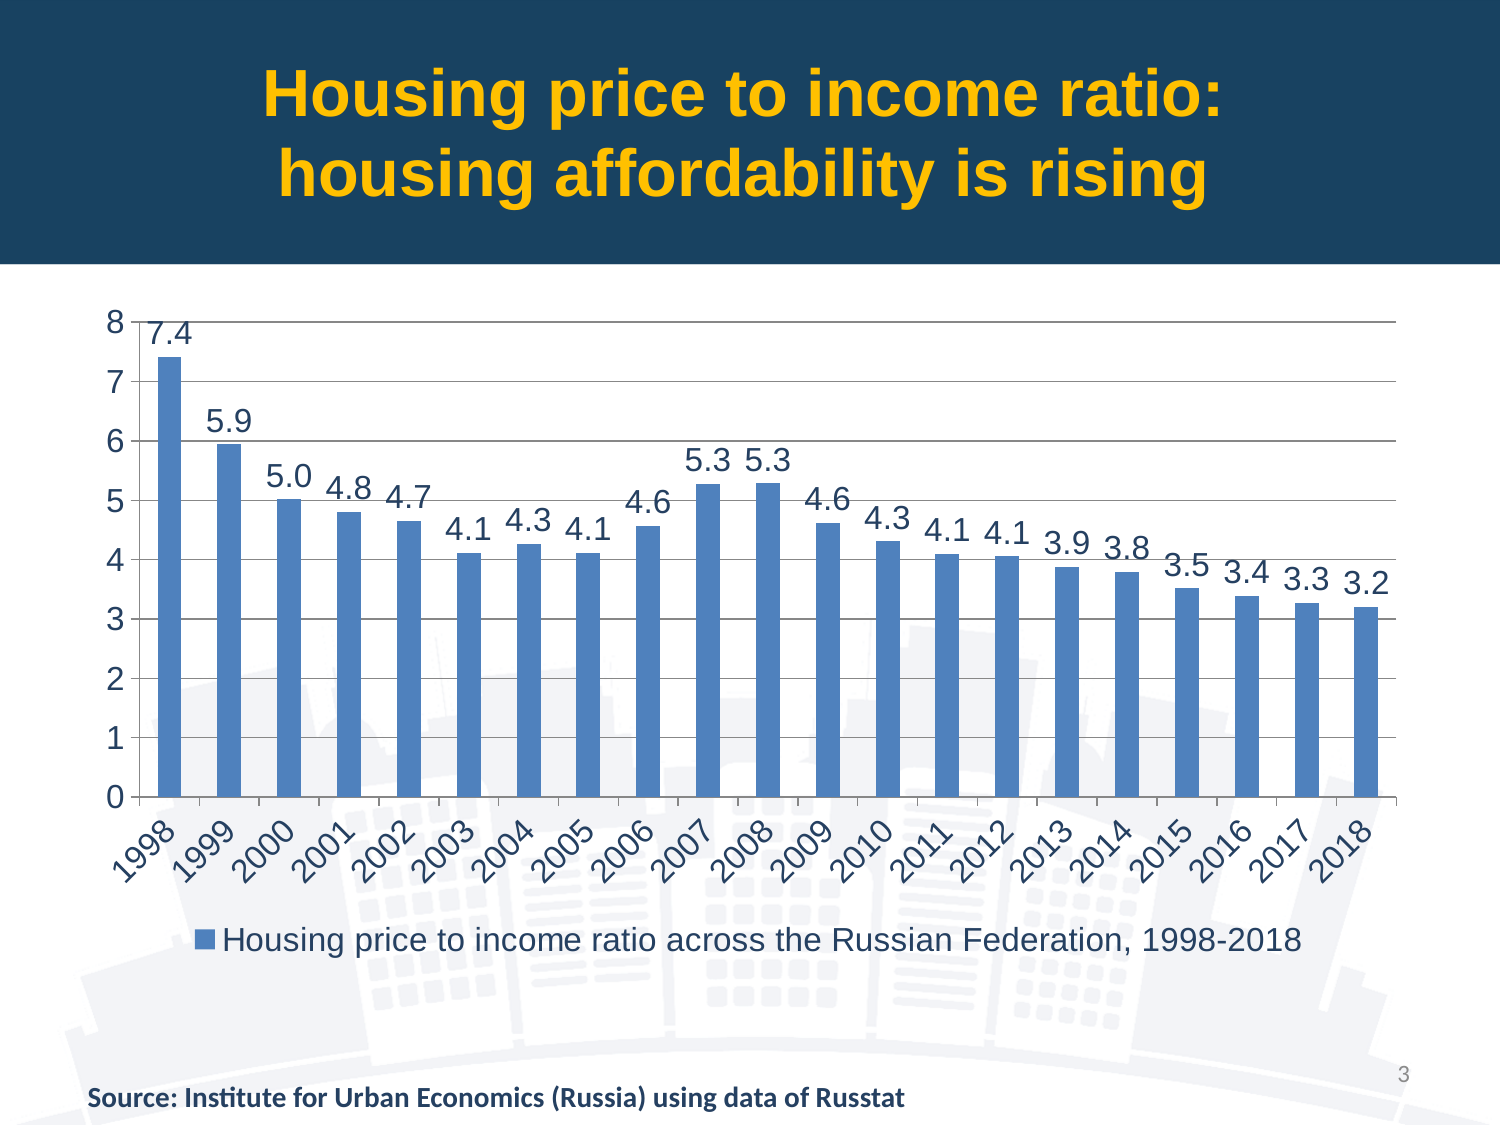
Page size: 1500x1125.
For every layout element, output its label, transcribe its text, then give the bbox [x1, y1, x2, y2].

text_box Housing price to income ratio: housing affordability is rising [53, 42, 1436, 218]
chart [76, 290, 1424, 965]
text_box Source: Institute for Urban Economics (Russia) using data of Russtat [72, 1070, 1354, 1121]
picture [0, 0, 1500, 1125]
slide_number 3 [1074, 1042, 1425, 1103]
